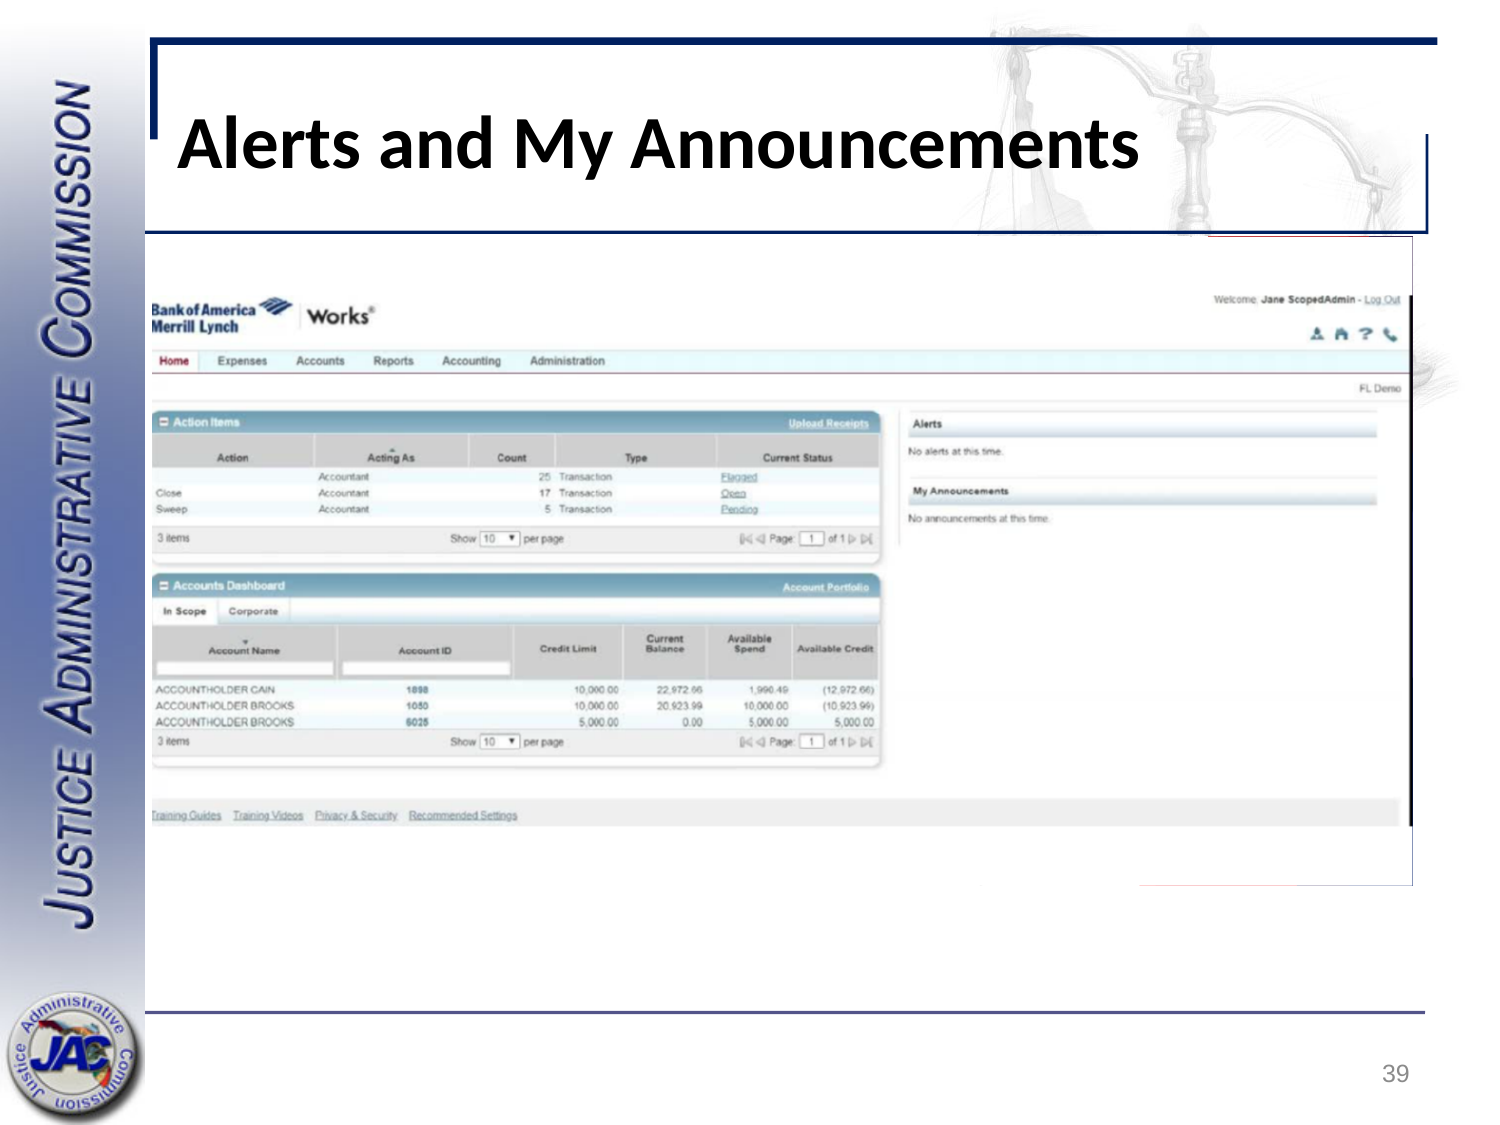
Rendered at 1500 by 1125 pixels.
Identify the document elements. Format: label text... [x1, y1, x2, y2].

picture [0, 0, 145, 1125]
title Alerts and My Announcements [162, 44, 1426, 233]
slide_number 39 [1074, 1042, 1425, 1103]
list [149, 236, 1413, 887]
picture [912, 0, 1500, 524]
